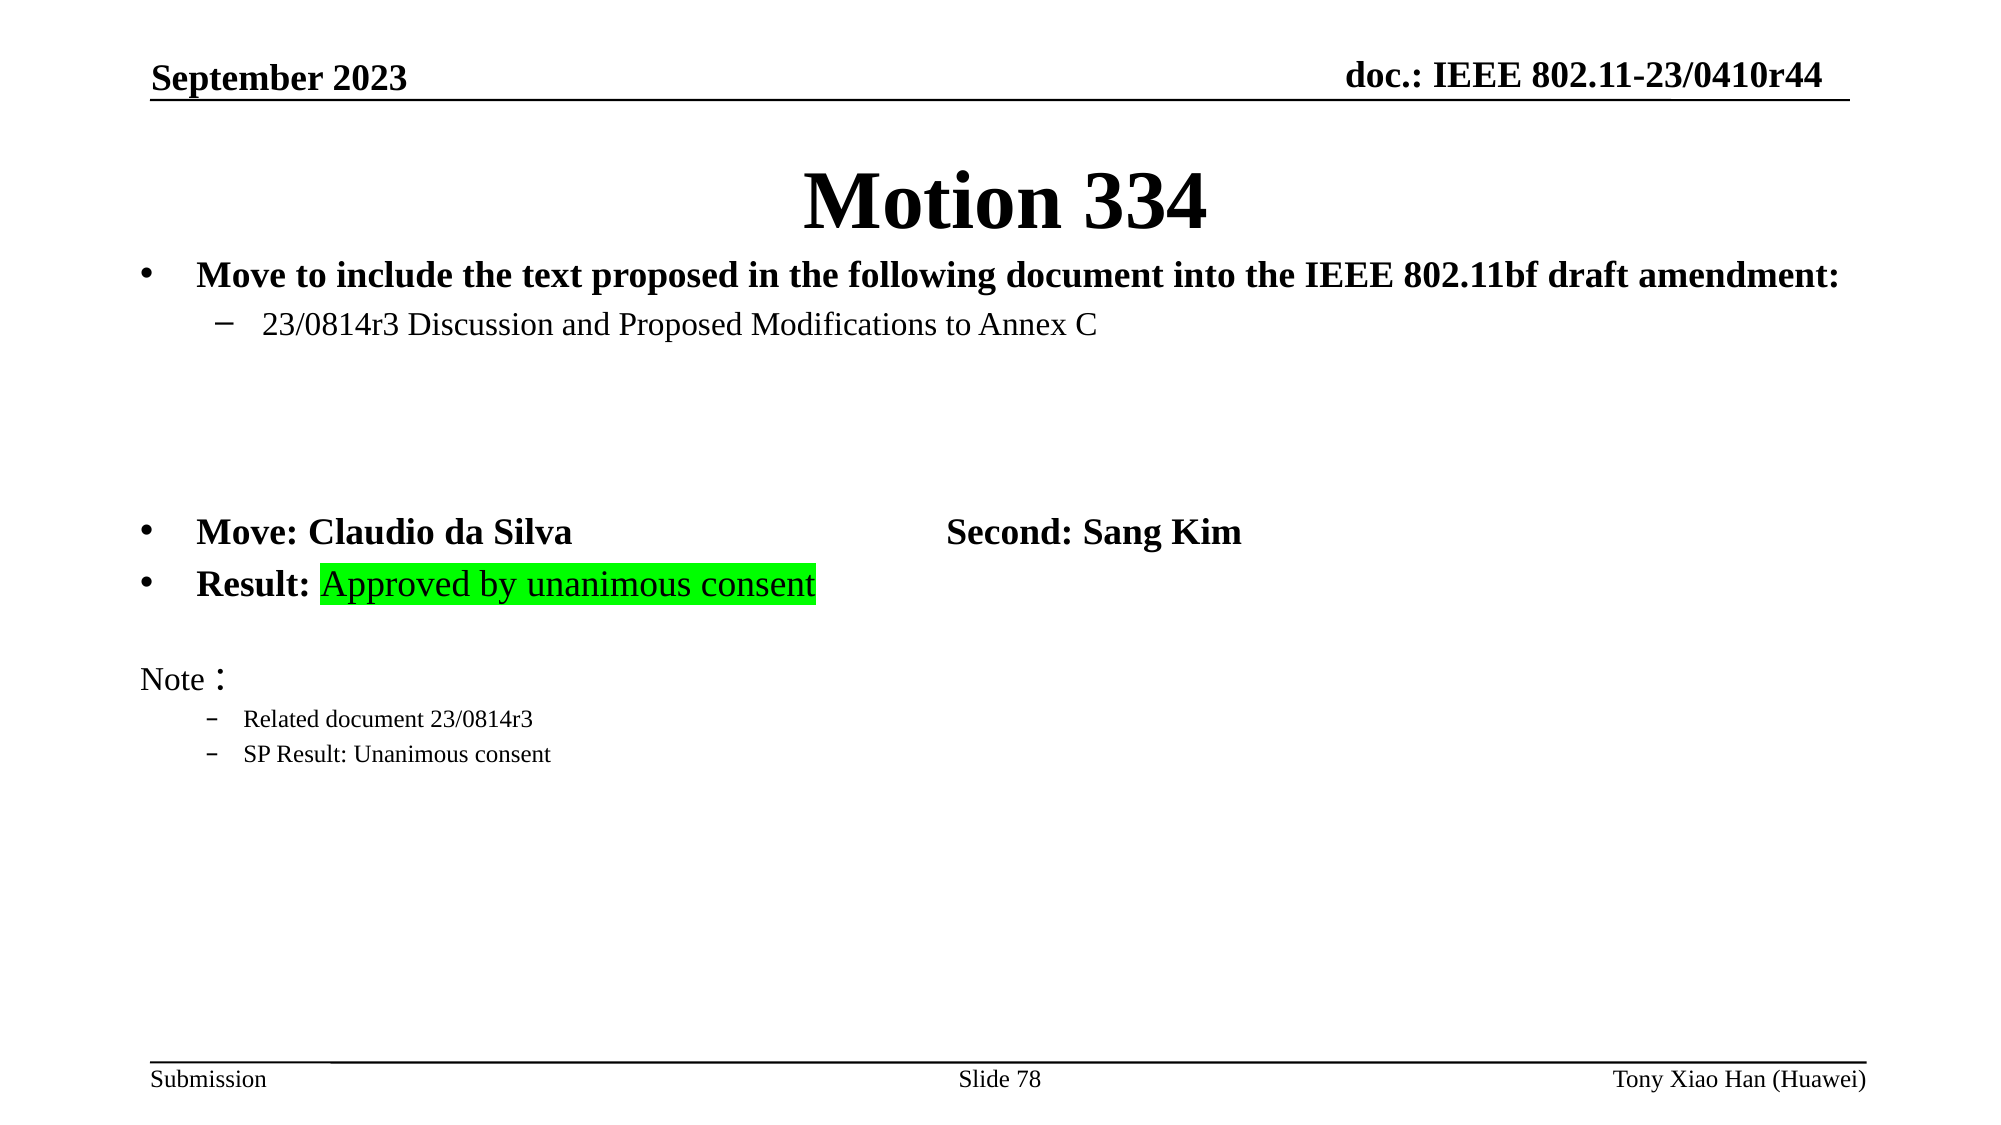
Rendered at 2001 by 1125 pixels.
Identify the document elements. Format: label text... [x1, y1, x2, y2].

text_box Move to include the text proposed in the following document into the IEEE 802.11bf draft amendment: 23/0814r3 Discussion and Proposed Modifications to Annex C Move: Claudio da Silva Second: Sang Kim Result: Approved by unanimous consent Note： Related document 23/0814r3 SP Result: Unanimous consent [125, 212, 1888, 900]
text_box Motion 334 [368, 137, 1644, 212]
